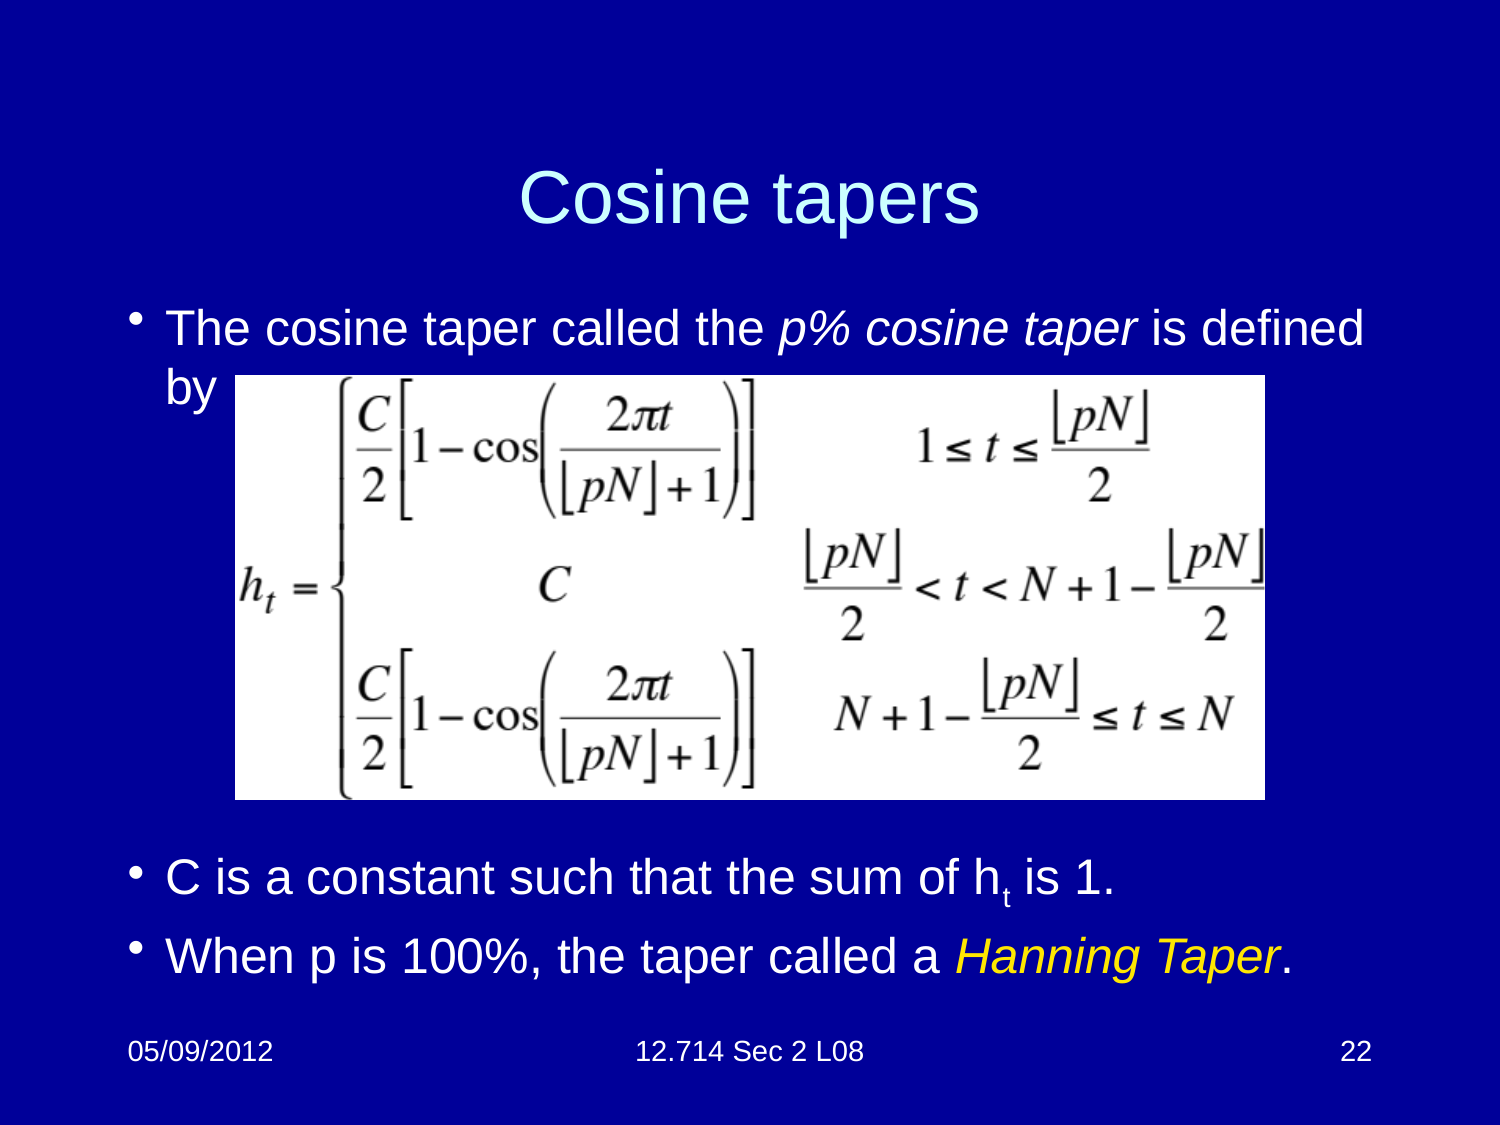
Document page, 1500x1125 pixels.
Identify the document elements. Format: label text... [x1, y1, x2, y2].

title Cosine tapers [112, 99, 1388, 287]
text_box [234, 374, 1265, 801]
list The cosine taper called the p% cosine taper is defined by C is a constant such that the sum of ht is 1. When p is 100%, the taper called a Hanning Taper. [112, 287, 1388, 1000]
footer 12.714 Sec 2 L08 [512, 1024, 988, 1101]
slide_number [112, 1024, 426, 1101]
slide_number 22 [1074, 1024, 1388, 1101]
